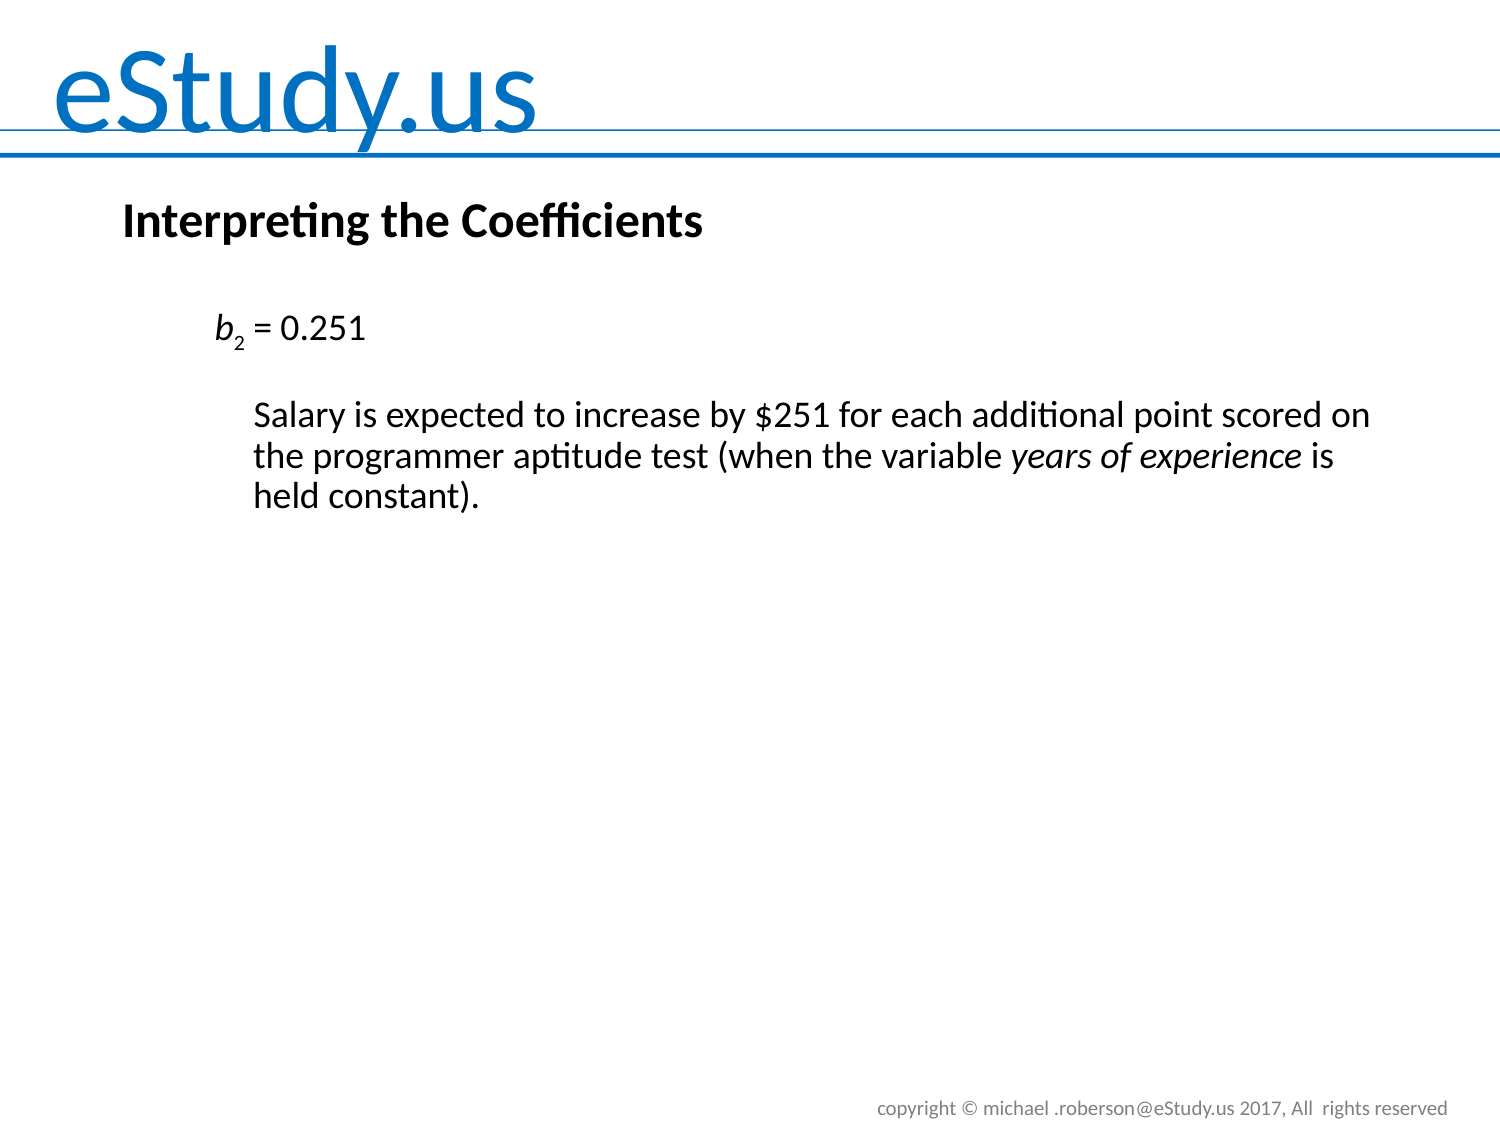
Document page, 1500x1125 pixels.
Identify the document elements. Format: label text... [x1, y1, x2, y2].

text_box Interpreting the Coefficients [110, 167, 1386, 268]
text_box Salary is expected to increase by $251 for each additional point scored on the programmer aptitude test (when the variable years of experience is held constant). [199, 389, 1414, 537]
text_box b2 = 0.251 [199, 285, 485, 373]
